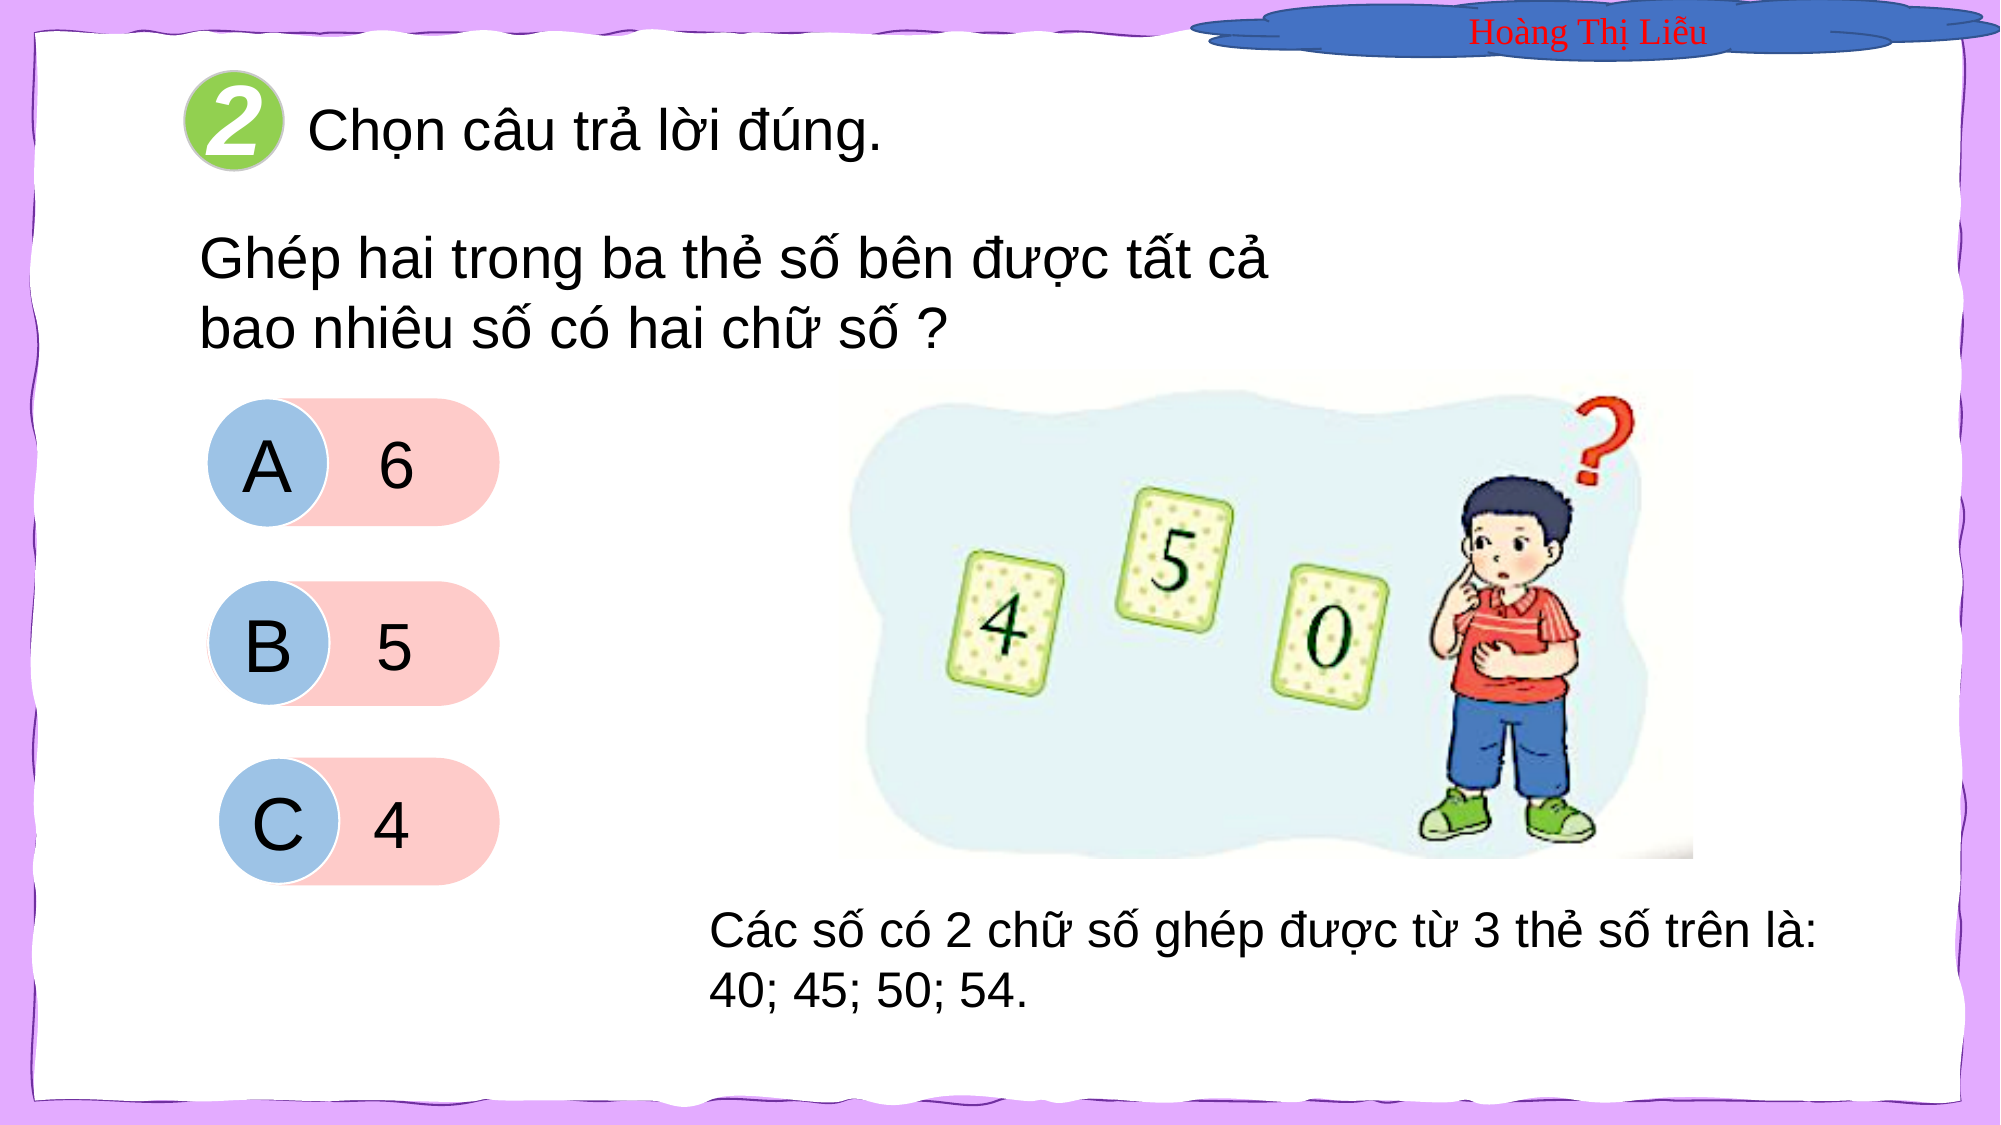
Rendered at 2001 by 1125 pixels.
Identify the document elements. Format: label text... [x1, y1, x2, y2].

text_box Chọn câu trả lời đúng. [292, 84, 1667, 170]
text_box A. 6 [281, 398, 500, 527]
text_box [1811, 0, 2000, 54]
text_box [184, 47, 284, 184]
text_box Các số có 2 chữ số ghép được từ 3 thẻ số trên là: 40; 45; 50; 54. [694, 890, 1837, 1026]
text_box C [216, 756, 341, 885]
text_box A [205, 397, 330, 529]
text_box [1190, 3, 1366, 57]
picture [838, 369, 1694, 859]
text_box B [207, 578, 331, 707]
text_box C. 4 [275, 757, 500, 886]
text_box Ghép hai trong ba thẻ số bên được tất cả bao nhiêu số có hai chữ số ? [184, 212, 1361, 368]
text_box B. 5 [284, 581, 500, 706]
text_box Hoàng Thị Liễu [1366, 0, 1811, 60]
